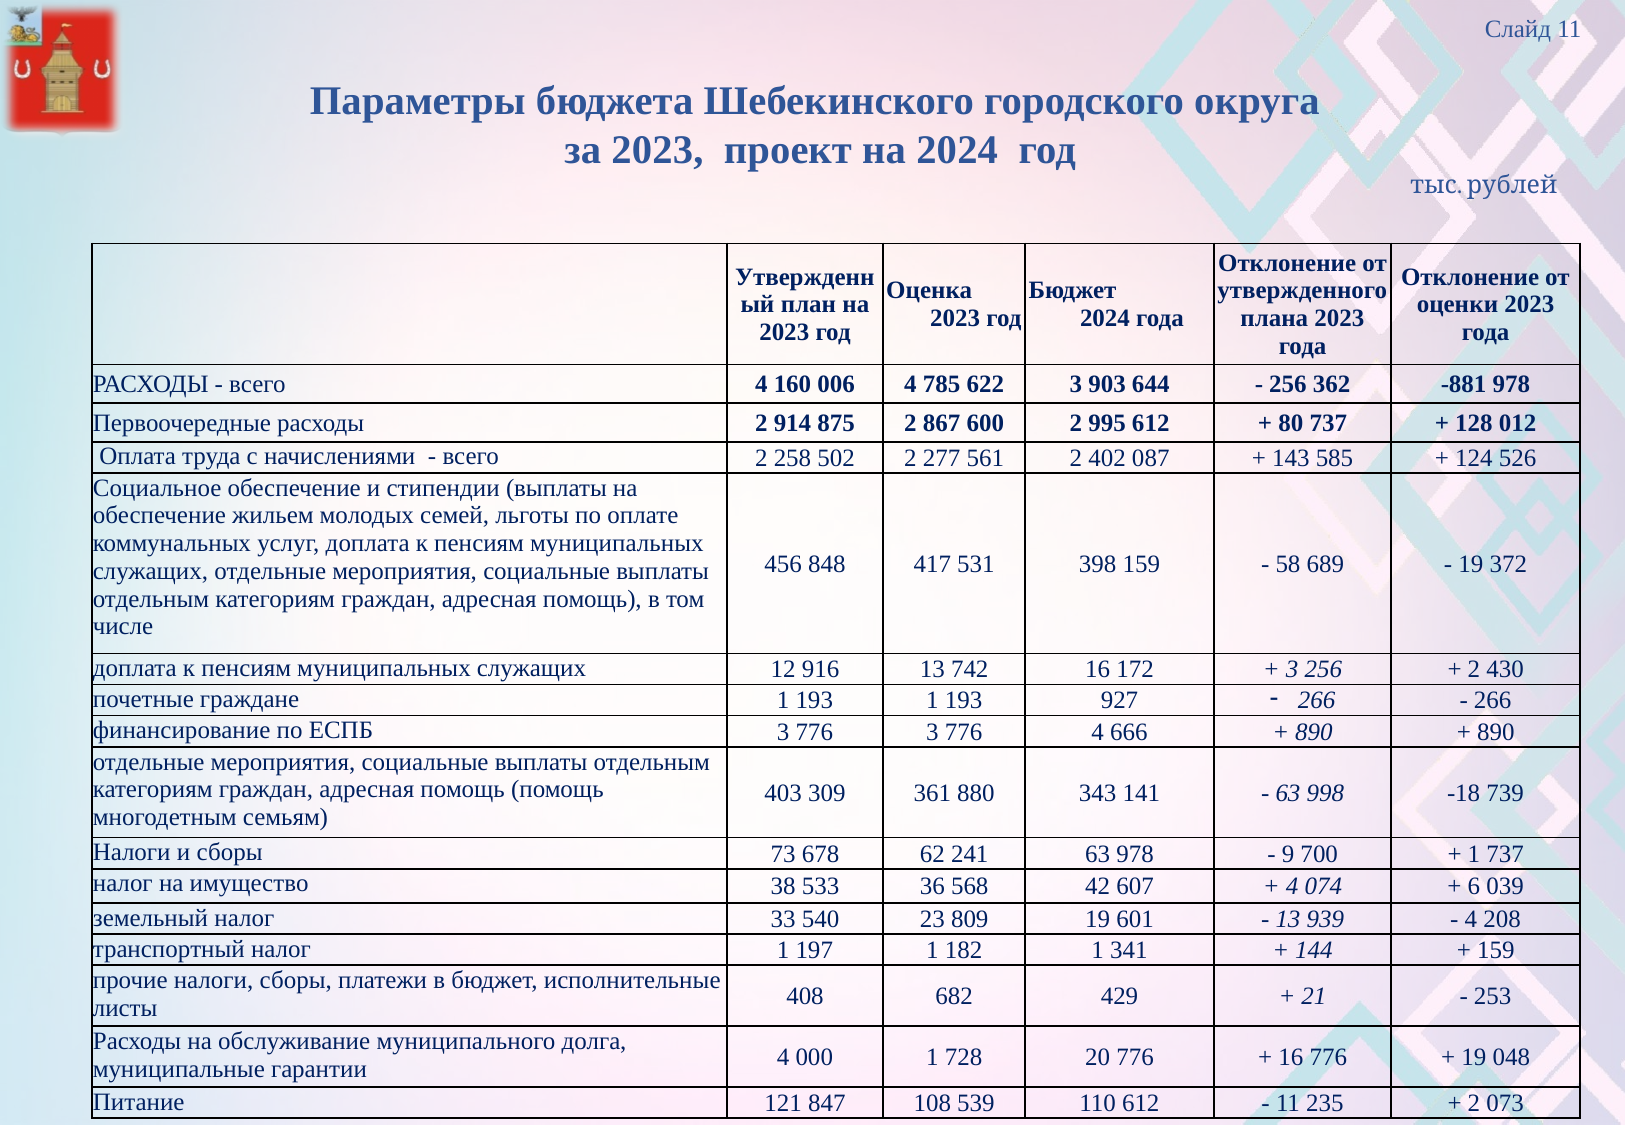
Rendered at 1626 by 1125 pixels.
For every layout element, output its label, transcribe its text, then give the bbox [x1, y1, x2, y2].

table_cell 12 916 [728, 654, 882, 684]
table_cell 4 785 622 [884, 365, 1024, 402]
table_cell Расходы на обслуживание муниципального долга, муниципальные гарантии [93, 1027, 726, 1086]
table_header [93, 244, 726, 364]
table_cell налог на имущество [93, 870, 726, 902]
table_cell -881 978 [1392, 365, 1579, 402]
table_cell 42 607 [1026, 870, 1213, 902]
table_cell Оплата труда с начислениями - всего [93, 443, 726, 472]
table_cell 408 [728, 966, 882, 1025]
table_cell доплата к пенсиям муниципальных служащих [93, 654, 726, 684]
table_cell - 256 362 [1215, 365, 1390, 402]
title Параметры бюджета Шебекинского городского округа за 2023, проект на 2024 год [210, 50, 1432, 195]
table_cell - 63 998 [1215, 748, 1390, 837]
table_cell 429 [1026, 966, 1213, 1025]
table_cell Социальное обеспечение и стипендии (выплаты на обеспечение жильем молодых семей, льготы по оплате коммунальных услуг, доплата к пенсиям муниципальных служащих, отдельные мероприятия, социальные выплаты отдельным категориям граждан, адресная помощь), в том числе [93, 474, 726, 653]
table_cell + 144 [1215, 935, 1390, 964]
table_cell земельный налог [93, 904, 726, 933]
table_cell РАСХОДЫ - всего [93, 365, 726, 402]
table_cell 398 159 [1026, 474, 1213, 653]
table_cell -18 739 [1392, 748, 1579, 837]
table_cell Первоочередные расходы [93, 404, 726, 441]
table_cell 927 [1026, 685, 1213, 715]
table_cell 2 867 600 [884, 404, 1024, 441]
table_cell 108 539 [884, 1088, 1024, 1117]
table_cell 3 776 [884, 716, 1024, 746]
picture [0, 1, 125, 140]
table_cell 2 995 612 [1026, 404, 1213, 441]
table_cell - 4 208 [1392, 904, 1579, 933]
table_cell 63 978 [1026, 838, 1213, 868]
table_cell прочие налоги, сборы, платежи в бюджет, исполнительные листы [93, 966, 726, 1025]
table_cell + 128 012 [1392, 404, 1579, 441]
table_cell - 58 689 [1215, 474, 1390, 653]
table_cell 2 402 087 [1026, 443, 1213, 472]
table_cell 3 776 [728, 716, 882, 746]
table_cell 456 848 [728, 474, 882, 653]
table_cell 2 914 875 [728, 404, 882, 441]
table_cell - 253 [1392, 966, 1579, 1025]
table_cell + 16 776 [1215, 1027, 1390, 1086]
table_cell 13 742 [884, 654, 1024, 684]
table_cell Питание [93, 1088, 726, 1117]
table_cell 682 [884, 966, 1024, 1025]
table_cell 73 678 [728, 838, 882, 868]
table_cell 266 [1215, 685, 1390, 715]
table_cell 4 000 [728, 1027, 882, 1086]
table_header Утвержденный план на 2023 год [728, 244, 882, 364]
text_box Слайд 11 [1452, 5, 1620, 50]
table_cell 38 533 [728, 870, 882, 902]
table_cell отдельные мероприятия, социальные выплаты отдельным категориям граждан, адресная помощь (помощь многодетным семьям) [93, 748, 726, 837]
table_cell финансирование по ЕСПБ [93, 716, 726, 746]
table_cell 19 601 [1026, 904, 1213, 933]
table_cell + 21 [1215, 966, 1390, 1025]
table_cell + 6 039 [1392, 870, 1579, 902]
table_cell 3 903 644 [1026, 365, 1213, 402]
table_cell 16 172 [1026, 654, 1213, 684]
table_cell 2 277 561 [884, 443, 1024, 472]
table_cell 23 809 [884, 904, 1024, 933]
table_cell + 890 [1392, 716, 1579, 746]
table_cell + 80 737 [1215, 404, 1390, 441]
table_cell 36 568 [884, 870, 1024, 902]
table_cell 1 193 [728, 685, 882, 715]
table_header Отклонение от утвержденного плана 2023 года [1215, 244, 1390, 364]
table_cell 361 880 [884, 748, 1024, 837]
table_cell + 3 256 [1215, 654, 1390, 684]
table_cell 121 847 [728, 1088, 882, 1117]
table_cell 1 193 [884, 685, 1024, 715]
table_cell + 19 048 [1392, 1027, 1579, 1086]
table_cell 1 197 [728, 935, 882, 964]
table_cell + 143 585 [1215, 443, 1390, 472]
table_cell - 266 [1392, 685, 1579, 715]
table_cell - 13 939 [1215, 904, 1390, 933]
table_cell почетные граждане [93, 685, 726, 715]
table_cell 2 258 502 [728, 443, 882, 472]
table_cell 4 666 [1026, 716, 1213, 746]
table_cell 62 241 [884, 838, 1024, 868]
table_cell 1 182 [884, 935, 1024, 964]
table_cell Налоги и сборы [93, 838, 726, 868]
table_header Оценка 2023 год [884, 244, 1024, 364]
table_cell 1 341 [1026, 935, 1213, 964]
table_cell - 9 700 [1215, 838, 1390, 868]
table_cell + 2 430 [1392, 654, 1579, 684]
table_cell + 159 [1392, 935, 1579, 964]
table_cell + 4 074 [1215, 870, 1390, 902]
text_box тыс. рублей [1391, 160, 1577, 211]
table_cell 110 612 [1026, 1088, 1213, 1117]
table_cell транспортный налог [93, 935, 726, 964]
table_cell 417 531 [884, 474, 1024, 653]
table_cell 343 141 [1026, 748, 1213, 837]
table_cell 1 728 [884, 1027, 1024, 1086]
table_cell + 2 073 [1392, 1088, 1579, 1117]
table_cell 403 309 [728, 748, 882, 837]
table_cell - 11 235 [1215, 1088, 1390, 1117]
table_cell - 19 372 [1392, 474, 1579, 653]
table_header Отклонение от оценки 2023 года [1392, 244, 1579, 364]
table_cell + 124 526 [1392, 443, 1579, 472]
table_cell 4 160 006 [728, 365, 882, 402]
table_cell + 1 737 [1392, 838, 1579, 868]
table_cell 20 776 [1026, 1027, 1213, 1086]
table_cell 33 540 [728, 904, 882, 933]
table_cell + 890 [1215, 716, 1390, 746]
table_header Бюджет 2024 года [1026, 244, 1213, 364]
